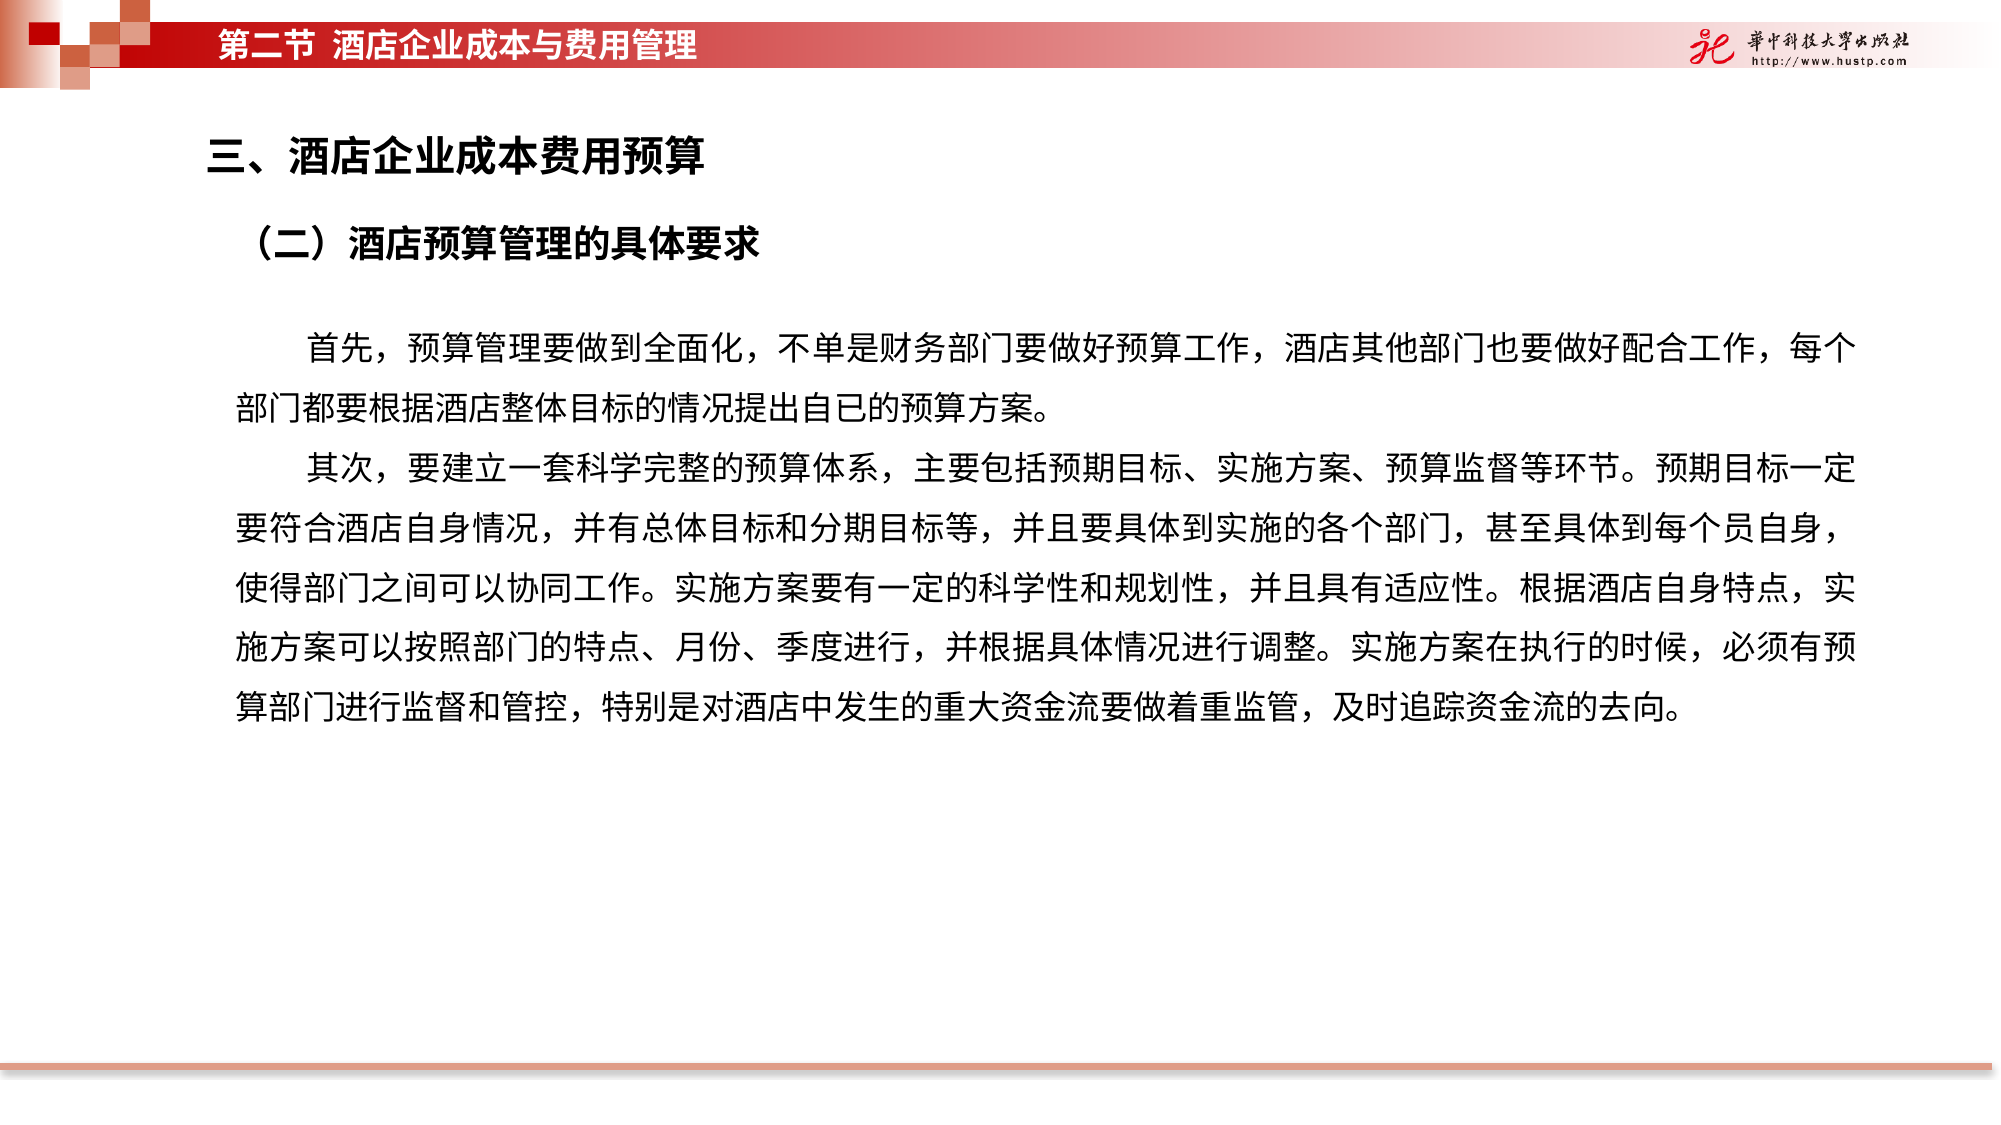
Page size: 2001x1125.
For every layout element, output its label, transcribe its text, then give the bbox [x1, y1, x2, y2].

text_box 第二节 酒店企业成本与费用管理 [202, 17, 971, 72]
text_box （二）酒店预算管理的具体要求 [220, 212, 776, 273]
text_box 首先，预算管理要做到全面化，不单是财务部门要做好预算工作，酒店其他部门也要做好配合工作，每个部门都要根据酒店整体目标的情况提出自已的预算方案。 其次，要建立一套科学完整的预算体系，主要包括预期目标、实施方案、预算监督等环节。预期目标一定要符合酒店自身情况，并有总体目标和分期目标等，并且要具体到实施的各个部门，甚至具体到每个员自身，使得部门之间可以协同工作。实施方案要有一定的科学性和规划性，并且具有适应性。根据酒店自身特点，实施方案可以按照部门的特点、月份、季度进行，并根据具体情况进行调整。实施方案在执行的时候，必须有预算部门进行监督和管控，特别是对酒店中发生的重大资金流要做着重监管，及时追踪资金流的去向。 [220, 299, 1872, 734]
text_box 三、酒店企业成本费用预算 [190, 122, 1066, 187]
picture [1661, 0, 1939, 90]
